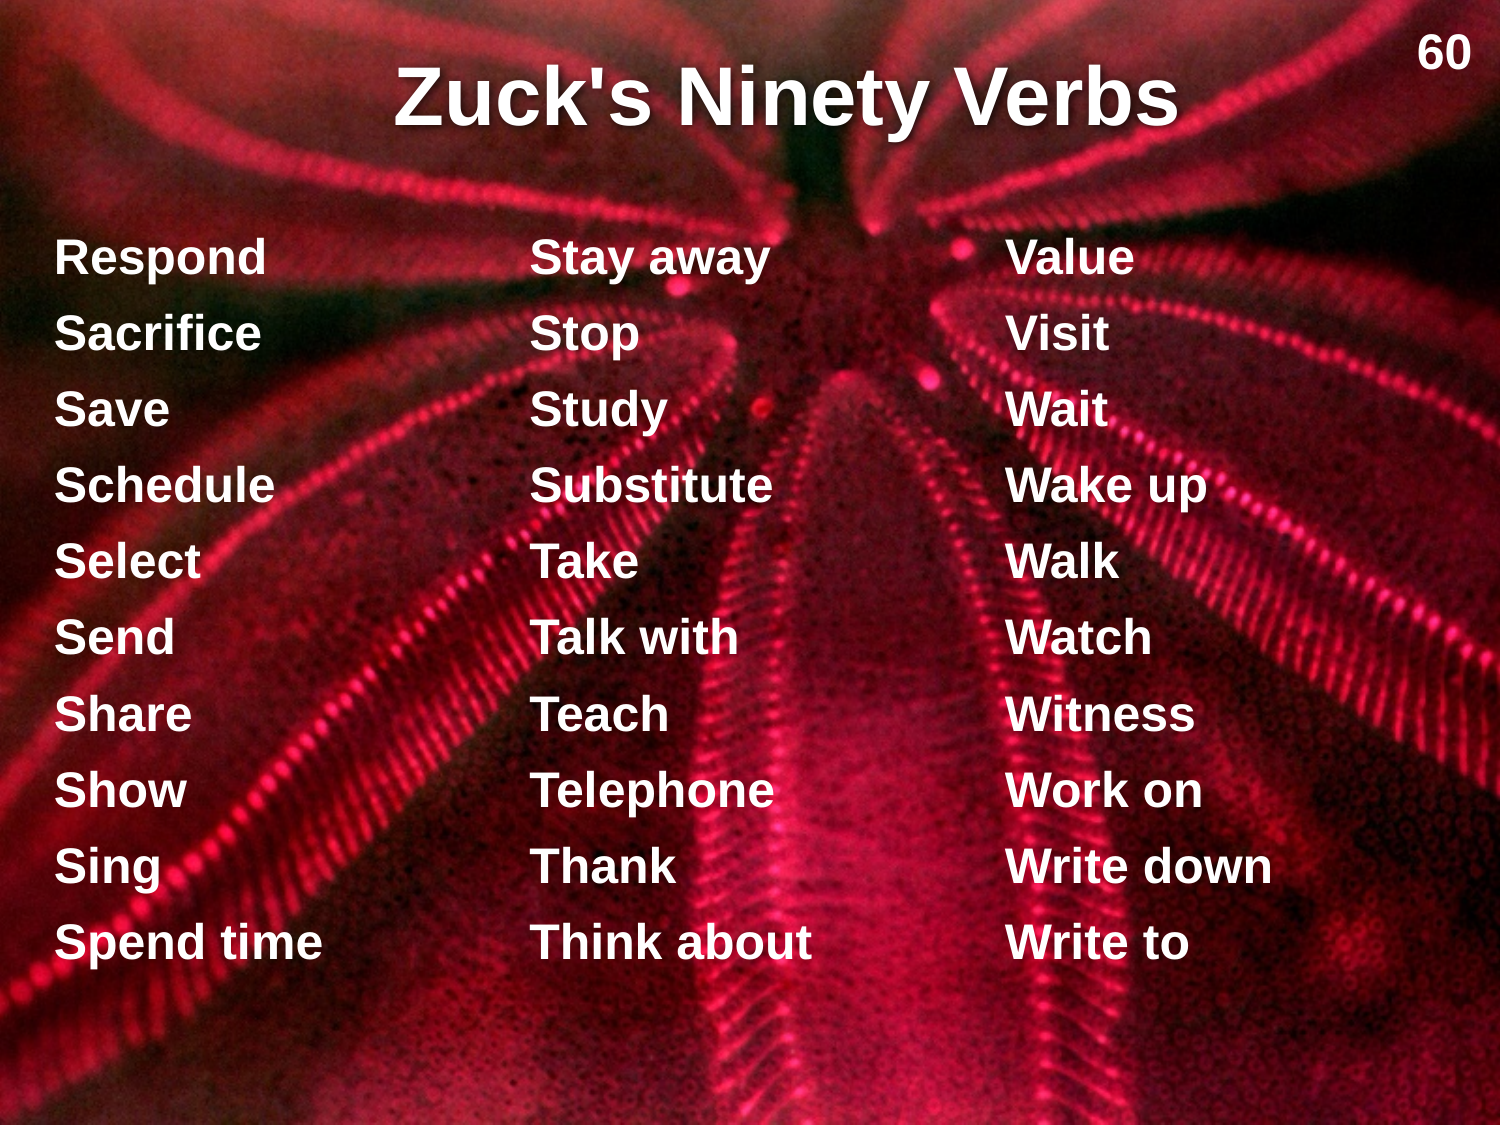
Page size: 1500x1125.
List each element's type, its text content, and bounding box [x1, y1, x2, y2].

table_cell Send [43, 610, 518, 686]
table_cell Watch [994, 610, 1469, 686]
table_cell Spend time [43, 914, 518, 990]
table_cell Witness [994, 686, 1469, 762]
table_cell Show [43, 762, 518, 838]
table_cell Telephone [518, 762, 994, 838]
title Zuck's Ninety Verbs [149, 29, 1426, 156]
table_header Stay away [518, 230, 994, 306]
table_cell Talk with [518, 610, 994, 686]
table_cell Write down [994, 838, 1469, 914]
table_cell Sacrifice [43, 306, 518, 382]
table_cell Wake up [994, 458, 1469, 534]
table_cell Teach [518, 686, 994, 762]
table_cell Study [518, 382, 994, 458]
table_header Respond [43, 230, 518, 306]
table_cell Schedule [43, 458, 518, 534]
table_cell Visit [994, 306, 1469, 382]
text_box 60 [1402, 12, 1488, 88]
table_cell Sing [43, 838, 518, 914]
table_cell Work on [994, 762, 1469, 838]
table_header Value [994, 230, 1469, 306]
table_cell Thank [518, 838, 994, 914]
table_cell Walk [994, 534, 1469, 610]
table_cell Take [518, 534, 994, 610]
table_cell Think about [518, 914, 994, 990]
table_cell Write to [994, 914, 1469, 990]
table_cell Wait [994, 382, 1469, 458]
picture [0, 0, 1500, 1125]
table_cell Save [43, 382, 518, 458]
table_cell Select [43, 534, 518, 610]
table_cell Substitute [518, 458, 994, 534]
table_cell Share [43, 686, 518, 762]
table_cell Stop [518, 306, 994, 382]
